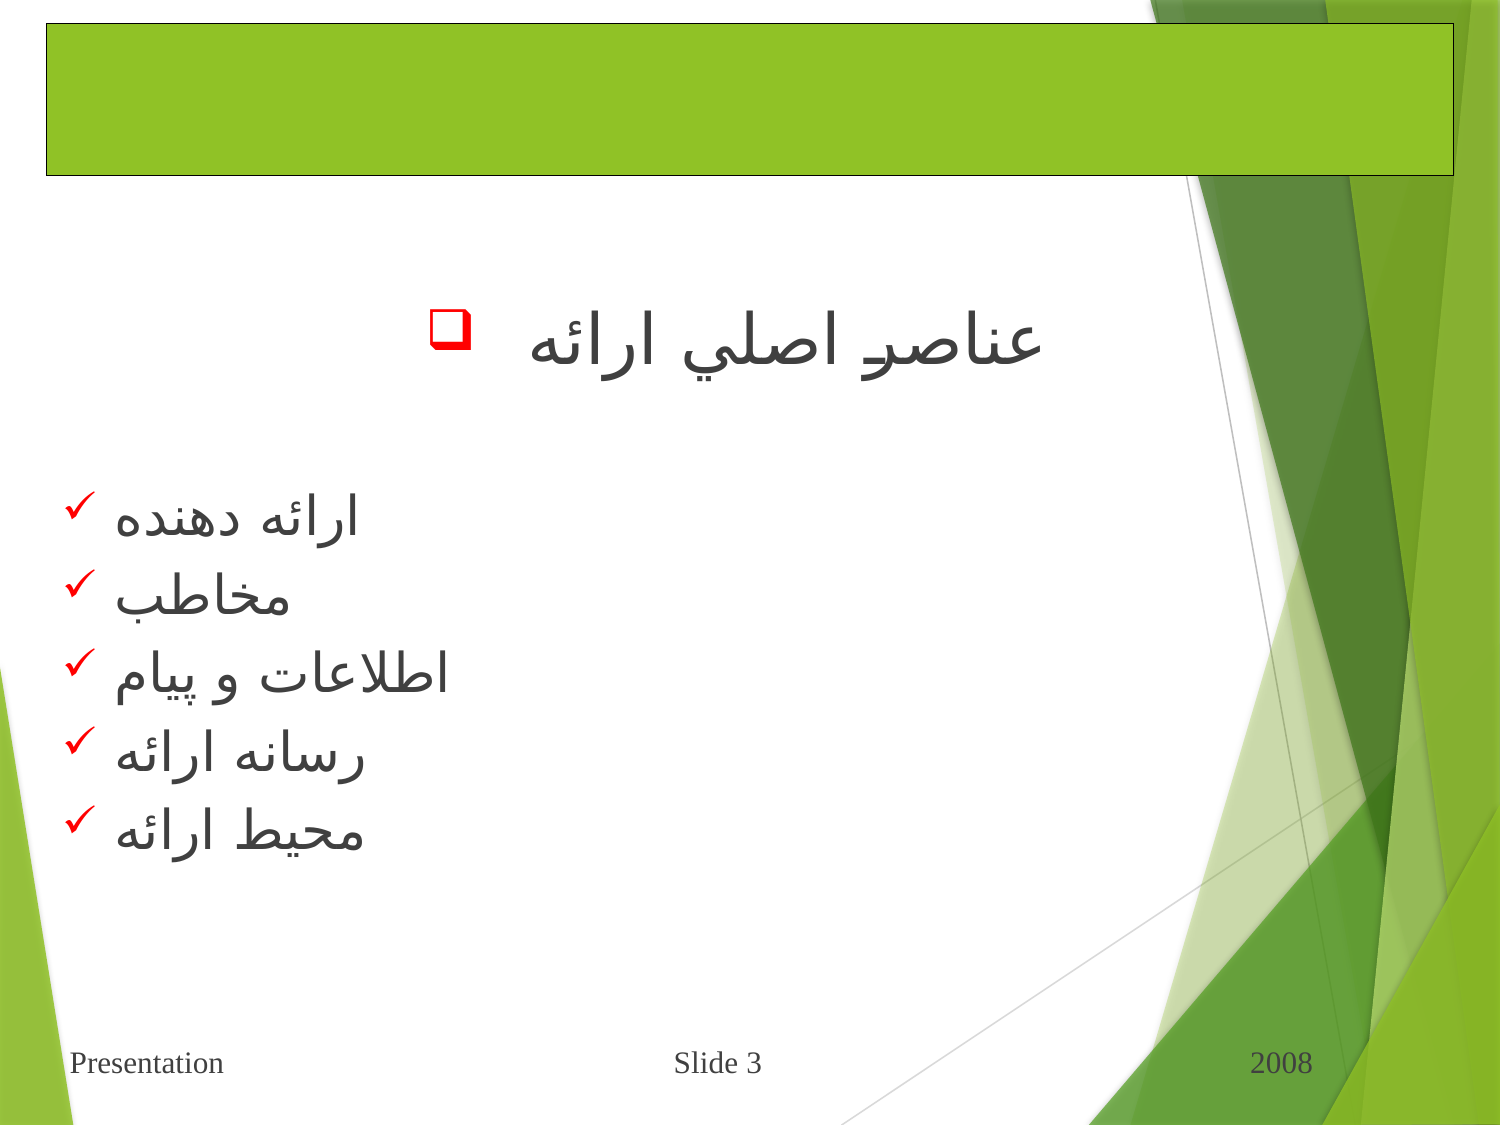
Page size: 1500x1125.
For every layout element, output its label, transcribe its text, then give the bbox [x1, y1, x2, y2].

list عناصر اصلي ارائه ارائه دهنده مخاطب اطلاعات و پيام رسانه ارائه محيط ارائه Presentation Slide 3 2008 [46, 199, 1454, 1090]
title شيوه ارائه مطالب علمي و فني [46, 23, 1454, 176]
